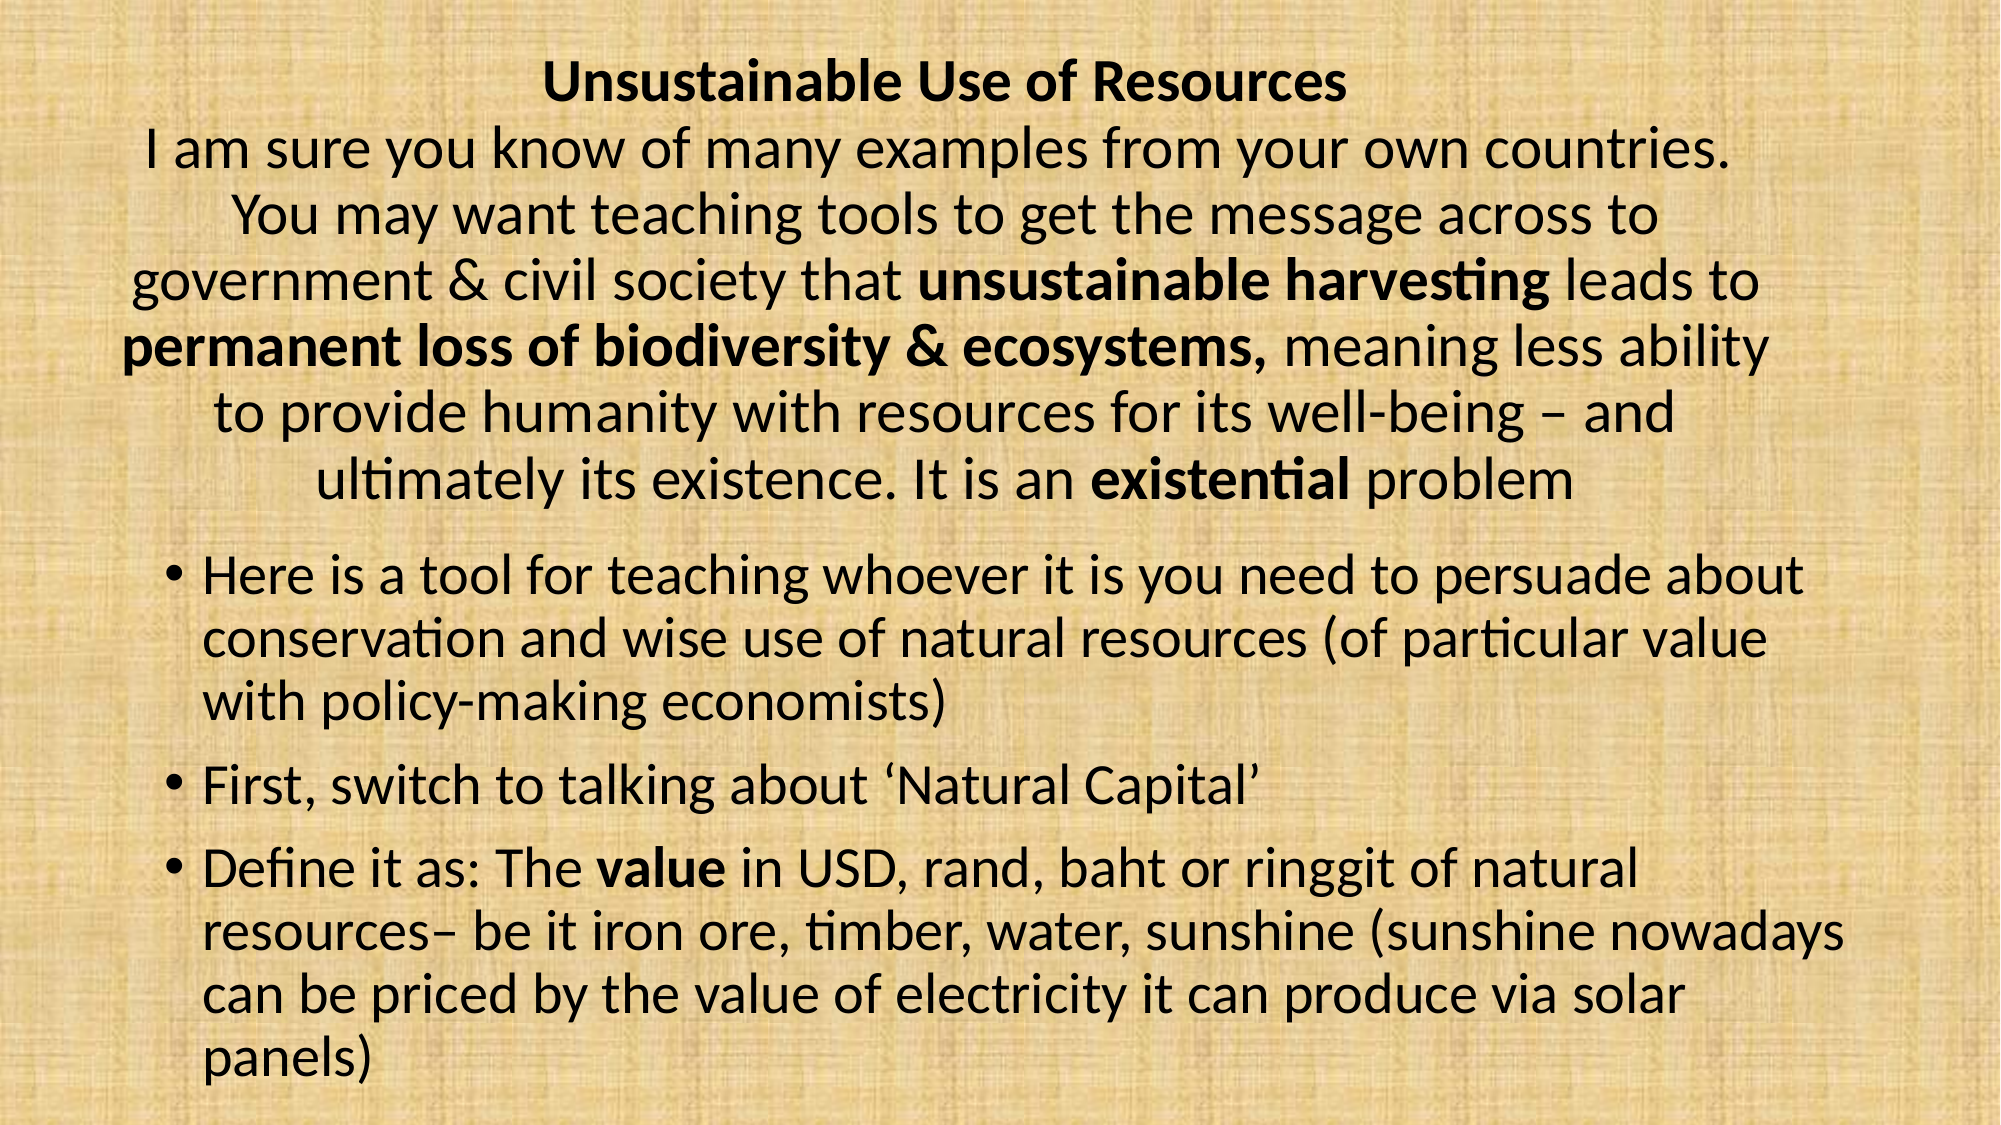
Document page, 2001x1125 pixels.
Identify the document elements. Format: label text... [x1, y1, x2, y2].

list Here is a tool for teaching whoever it is you need to persuade about conservation and wise use of natural resources (of particular value with policy-making economists) First, switch to talking about ‘Natural Capital’ Define it as: The value in USD, rand, baht or ringgit of natural resources– be it iron ore, timber, water, sunshine (sunshine nowadays can be priced by the value of electricity it can produce via solar panels) [149, 536, 1875, 1125]
picture [0, 0, 2001, 1125]
title Unsustainable Use of Resources I am sure you know of many examples from your own countries. You may want teaching tools to get the message across to government & civil society that unsustainable harvesting leads to permanent loss of biodiversity & ecosystems, meaning less ability to provide humanity with resources for its well-being – and ultimately its existence. It is an existential problem [83, 38, 1809, 523]
